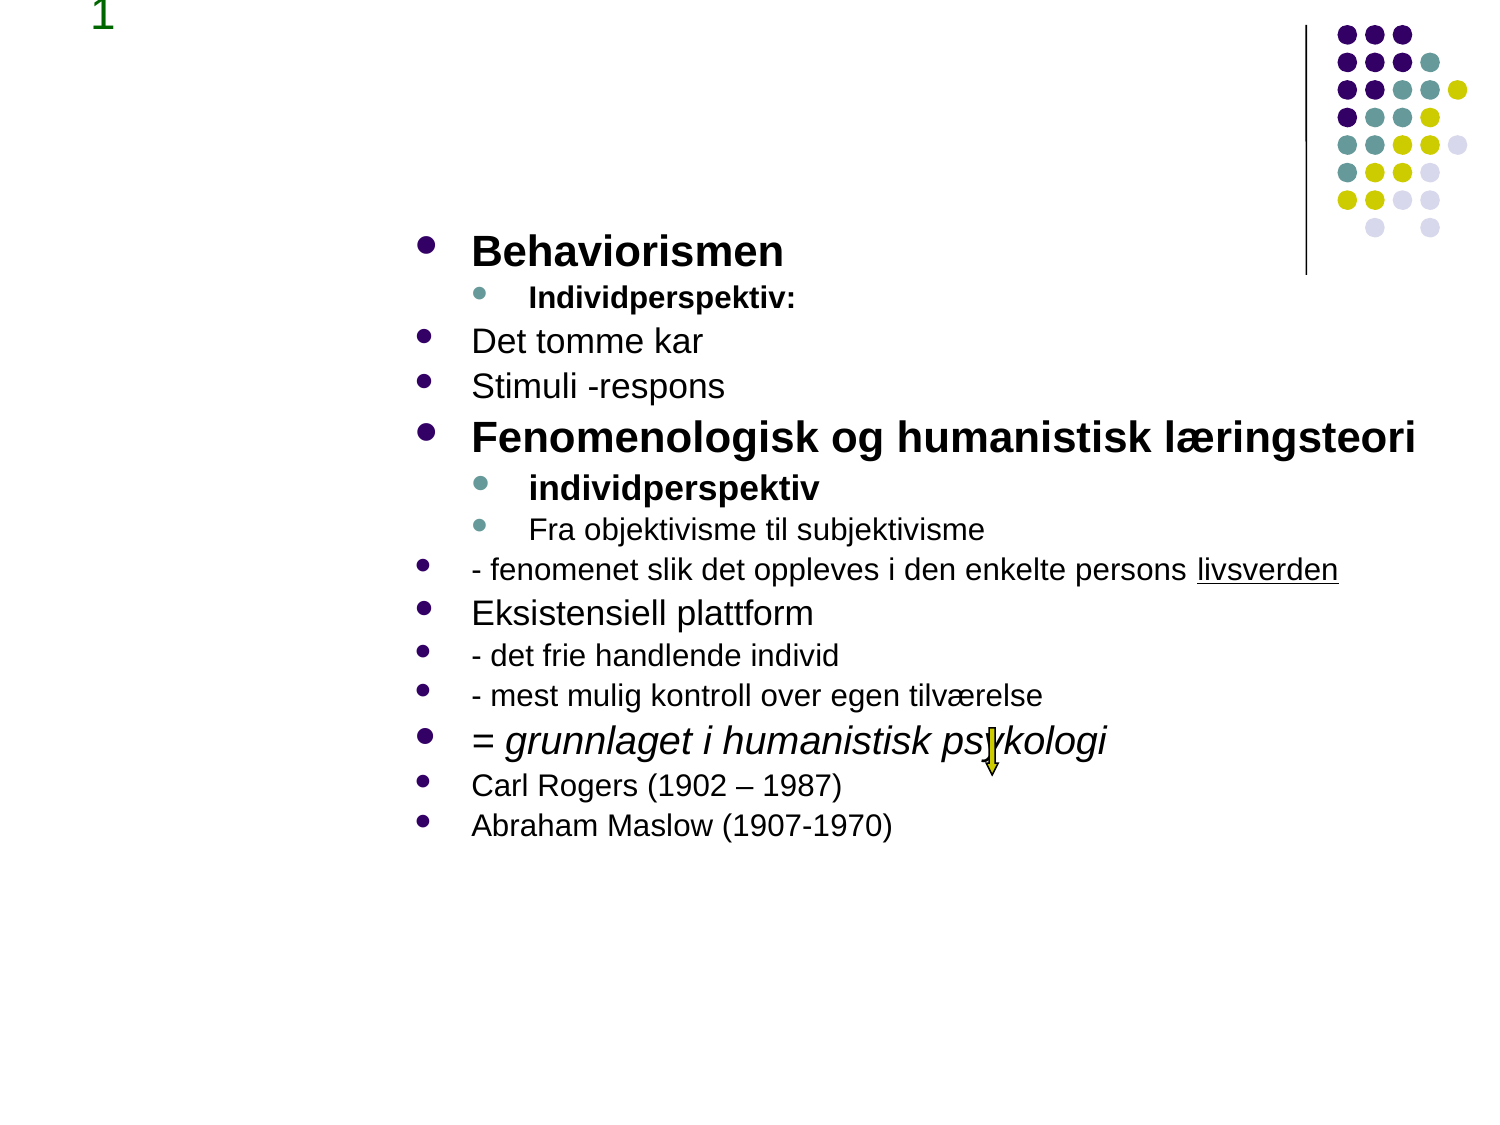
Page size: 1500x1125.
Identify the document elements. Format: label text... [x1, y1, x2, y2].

title 1 [74, 19, 1313, 102]
text_box [986, 727, 999, 775]
list Behaviorismen Individperspektiv: Det tomme kar Stimuli -respons Fenomenologisk og humanistisk læringsteori individperspektiv Fra objektivisme til subjektivisme - fenomenet slik det oppleves i den enkelte persons livsverden Eksistensiell plattform - det frie handlende individ - mest mulig kontroll over egen tilværelse = grunnlaget i humanistisk psykologi Carl Rogers (1902 – 1987) Abraham Maslow (1907-1970) [399, 136, 1451, 1001]
